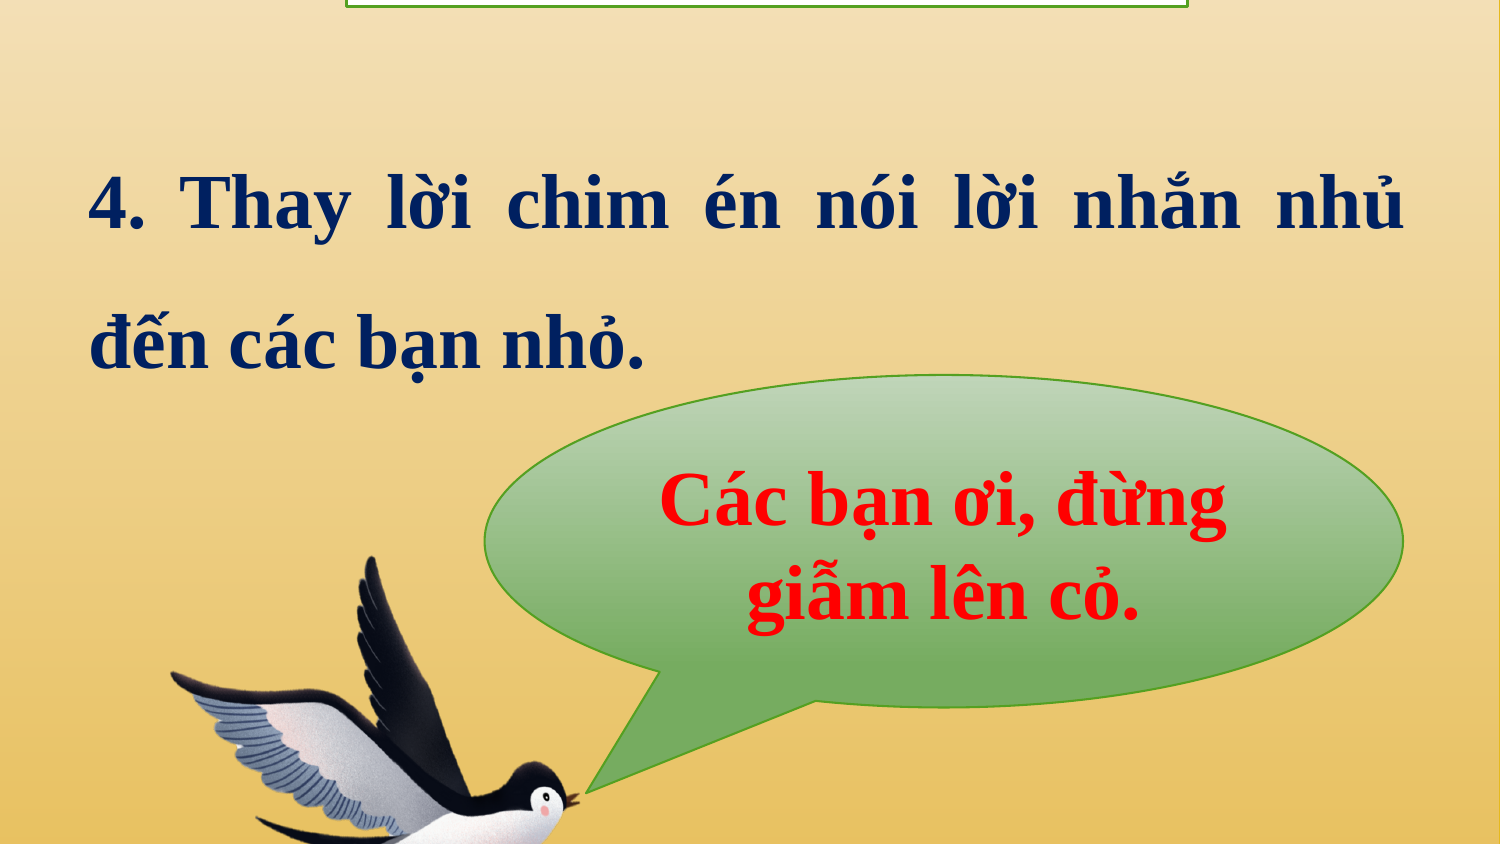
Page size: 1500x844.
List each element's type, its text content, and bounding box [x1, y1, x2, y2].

text_box Các bạn ơi, đừng giẫm lên cỏ. [494, 373, 1405, 782]
picture [124, 455, 653, 844]
text_box [0, 0, 1500, 844]
text_box TRẢ LỜI CÂU HỎI [345, 0, 1189, 8]
text_box 4. Thay lời chim én nói lời nhắn nhủ đến các bạn nhỏ. [73, 96, 1422, 392]
